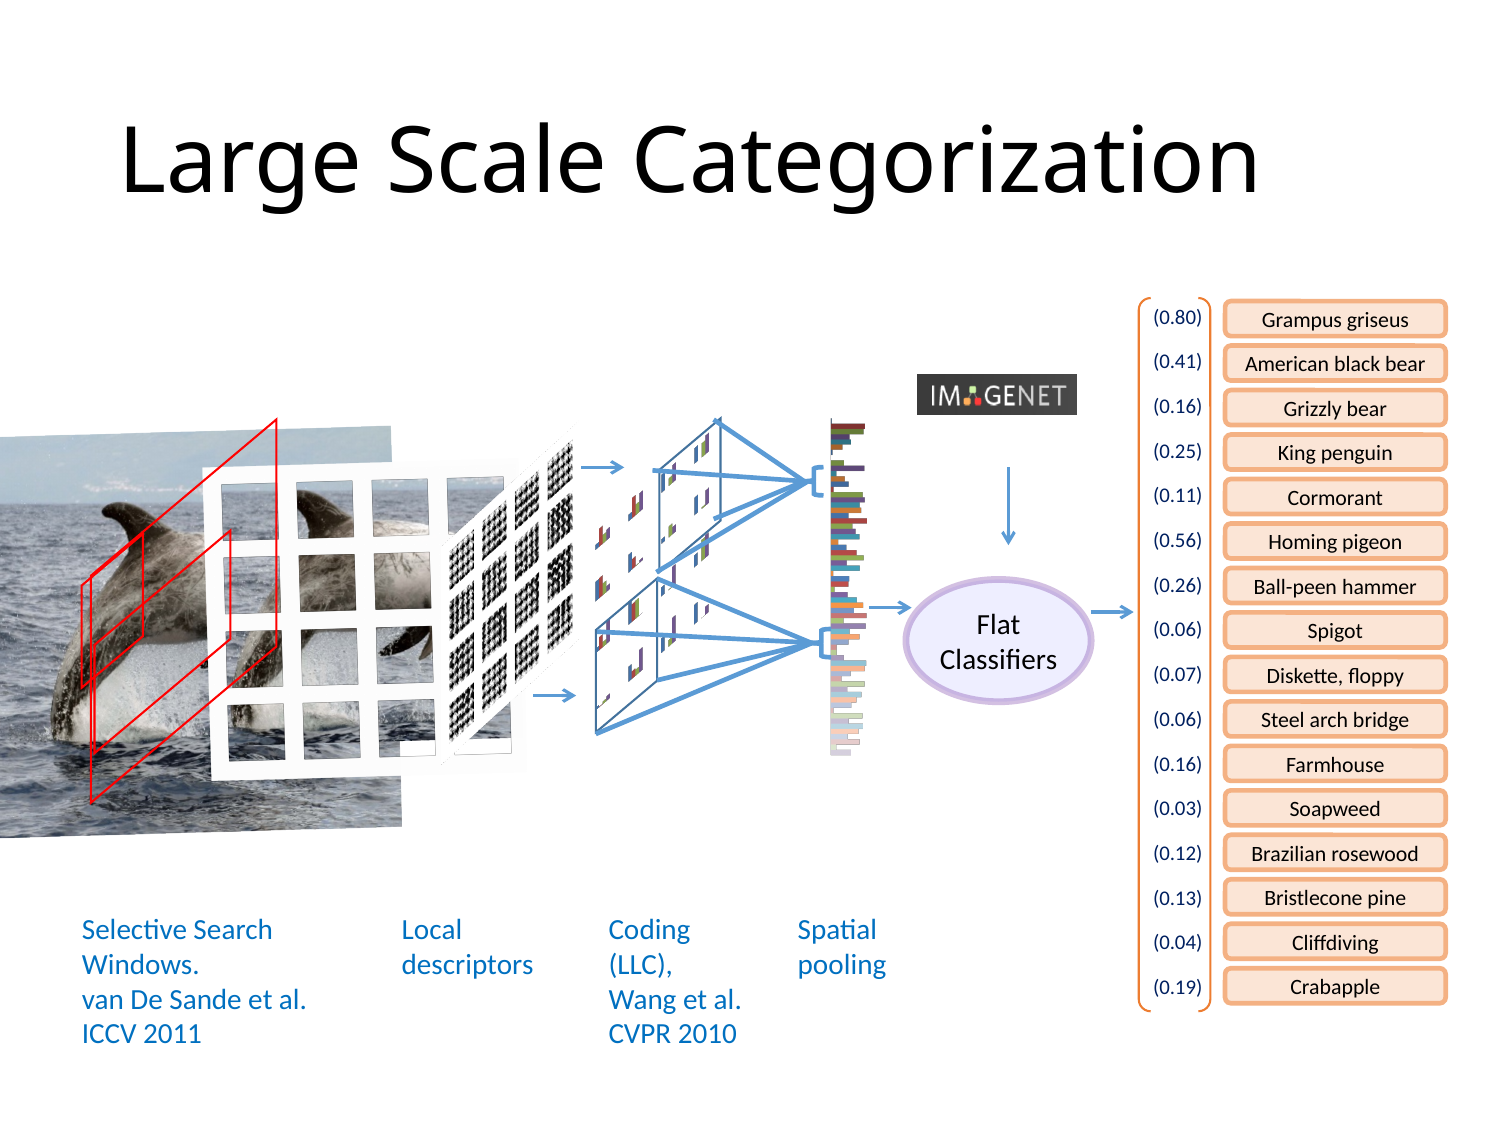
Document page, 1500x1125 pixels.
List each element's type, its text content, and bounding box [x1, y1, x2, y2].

text_box Local descriptors [386, 902, 556, 988]
text_box Coding (LLC), Wang et al. CVPR 2010 [593, 902, 772, 1058]
text_box Selective Search Windows. van De Sande et al. ICCV 2011 [67, 902, 334, 1058]
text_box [1133, 295, 1446, 1013]
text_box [597, 631, 818, 644]
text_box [656, 643, 812, 681]
text_box [261, 417, 278, 431]
text_box [817, 628, 832, 658]
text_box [652, 470, 805, 482]
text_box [713, 419, 805, 470]
title Large Scale Categorization [103, 14, 1397, 311]
picture [0, 401, 579, 838]
picture [917, 374, 1077, 415]
text_box Flat Classifiers [904, 582, 1093, 703]
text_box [713, 481, 805, 520]
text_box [656, 481, 809, 573]
text_box [805, 466, 824, 496]
text_box Spatial pooling [782, 902, 955, 988]
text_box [656, 578, 812, 631]
picture [581, 404, 1030, 820]
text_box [595, 643, 812, 735]
